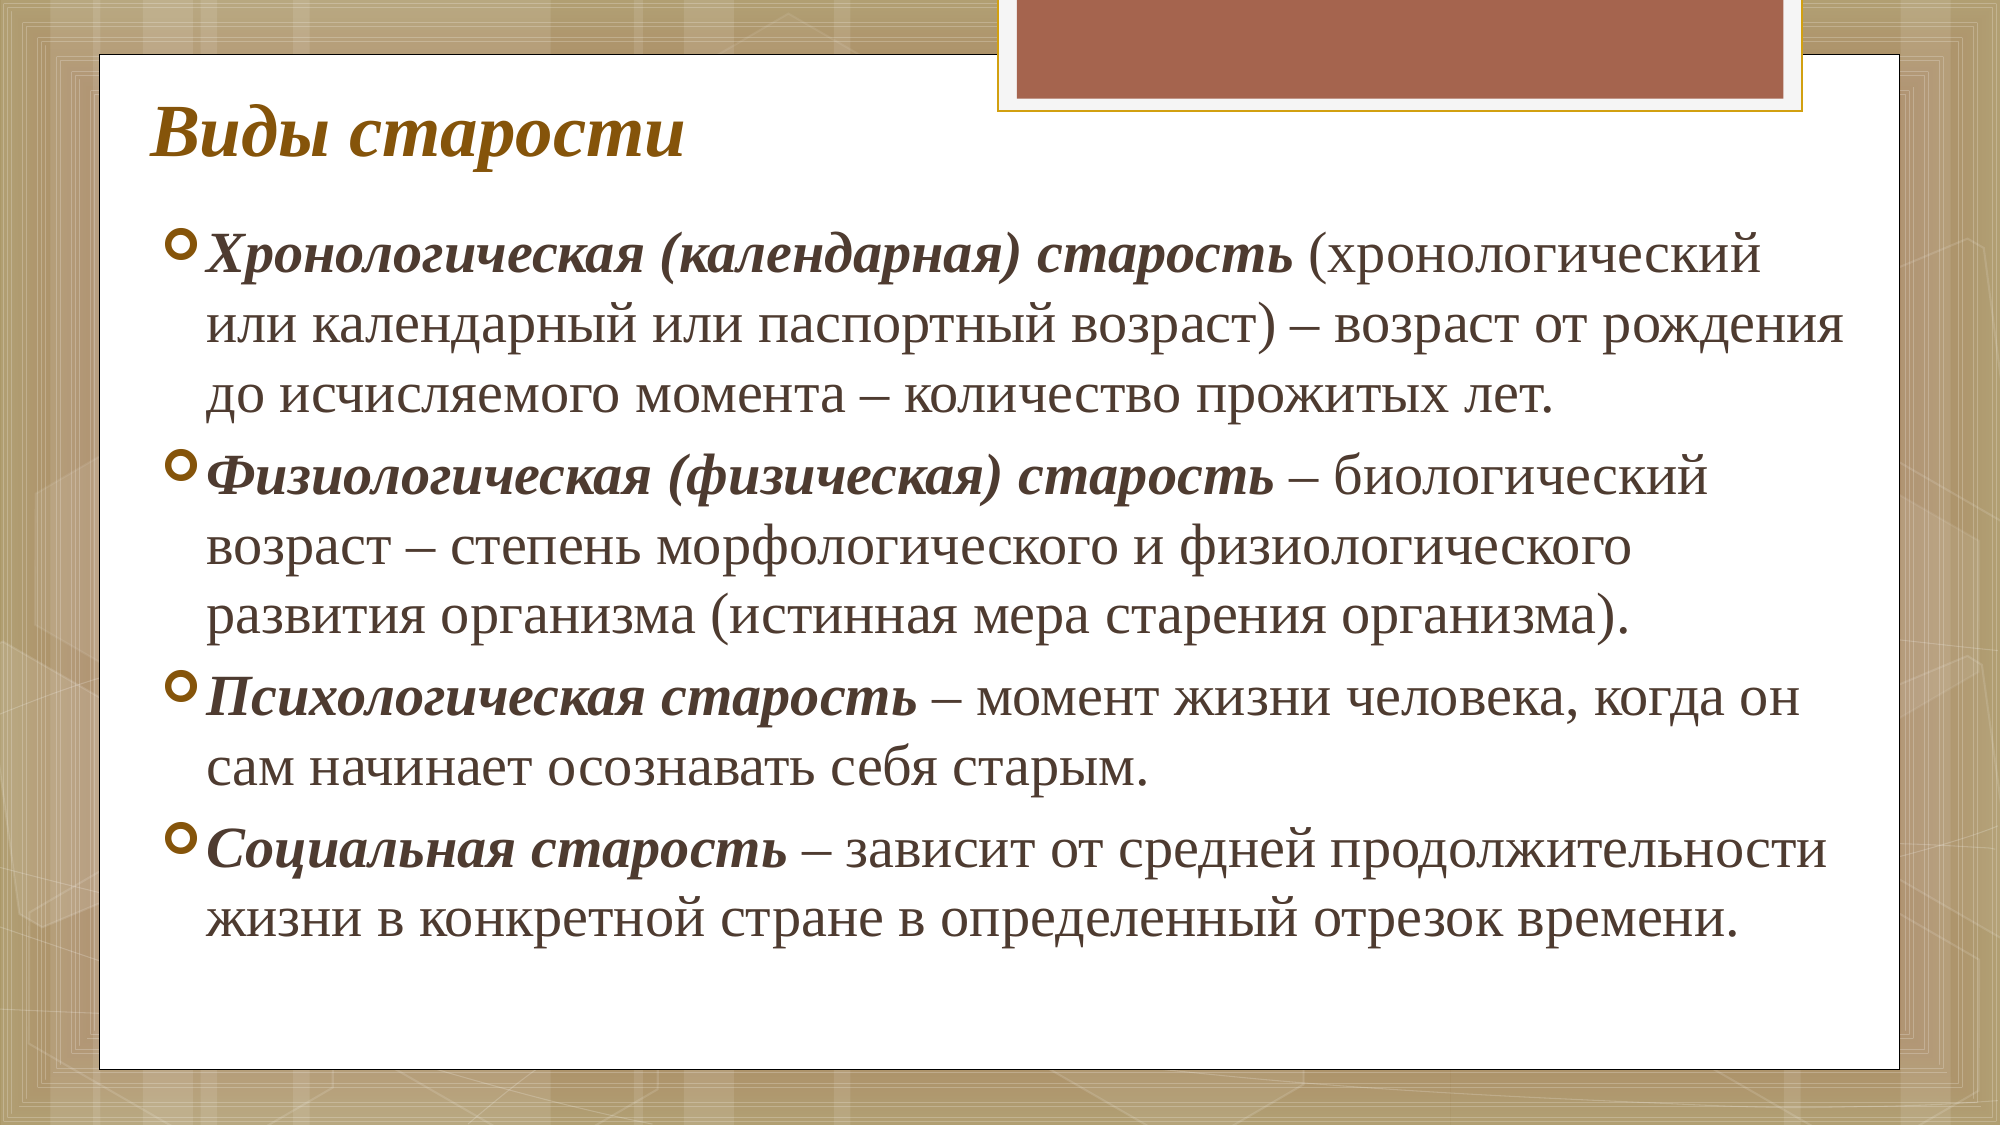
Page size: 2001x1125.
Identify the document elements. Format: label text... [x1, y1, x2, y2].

list Хронологическая (календарная) старость (хронологический или календарный или паспортный возраст) – возраст от рождения до исчисляемого момента – количество прожитых лет. Физиологическая (физическая) старость – биологический возраст – степень морфологического и физиологического развития организма (истинная мера старения организма). Психологическая старость – момент жизни человека, когда он сам начинает осознавать себя старым. Социальная старость – зависит от средней продолжительности жизни в конкретной стране в определенный отрезок времени. [135, 207, 1869, 1037]
title Виды старости [135, 73, 1765, 207]
